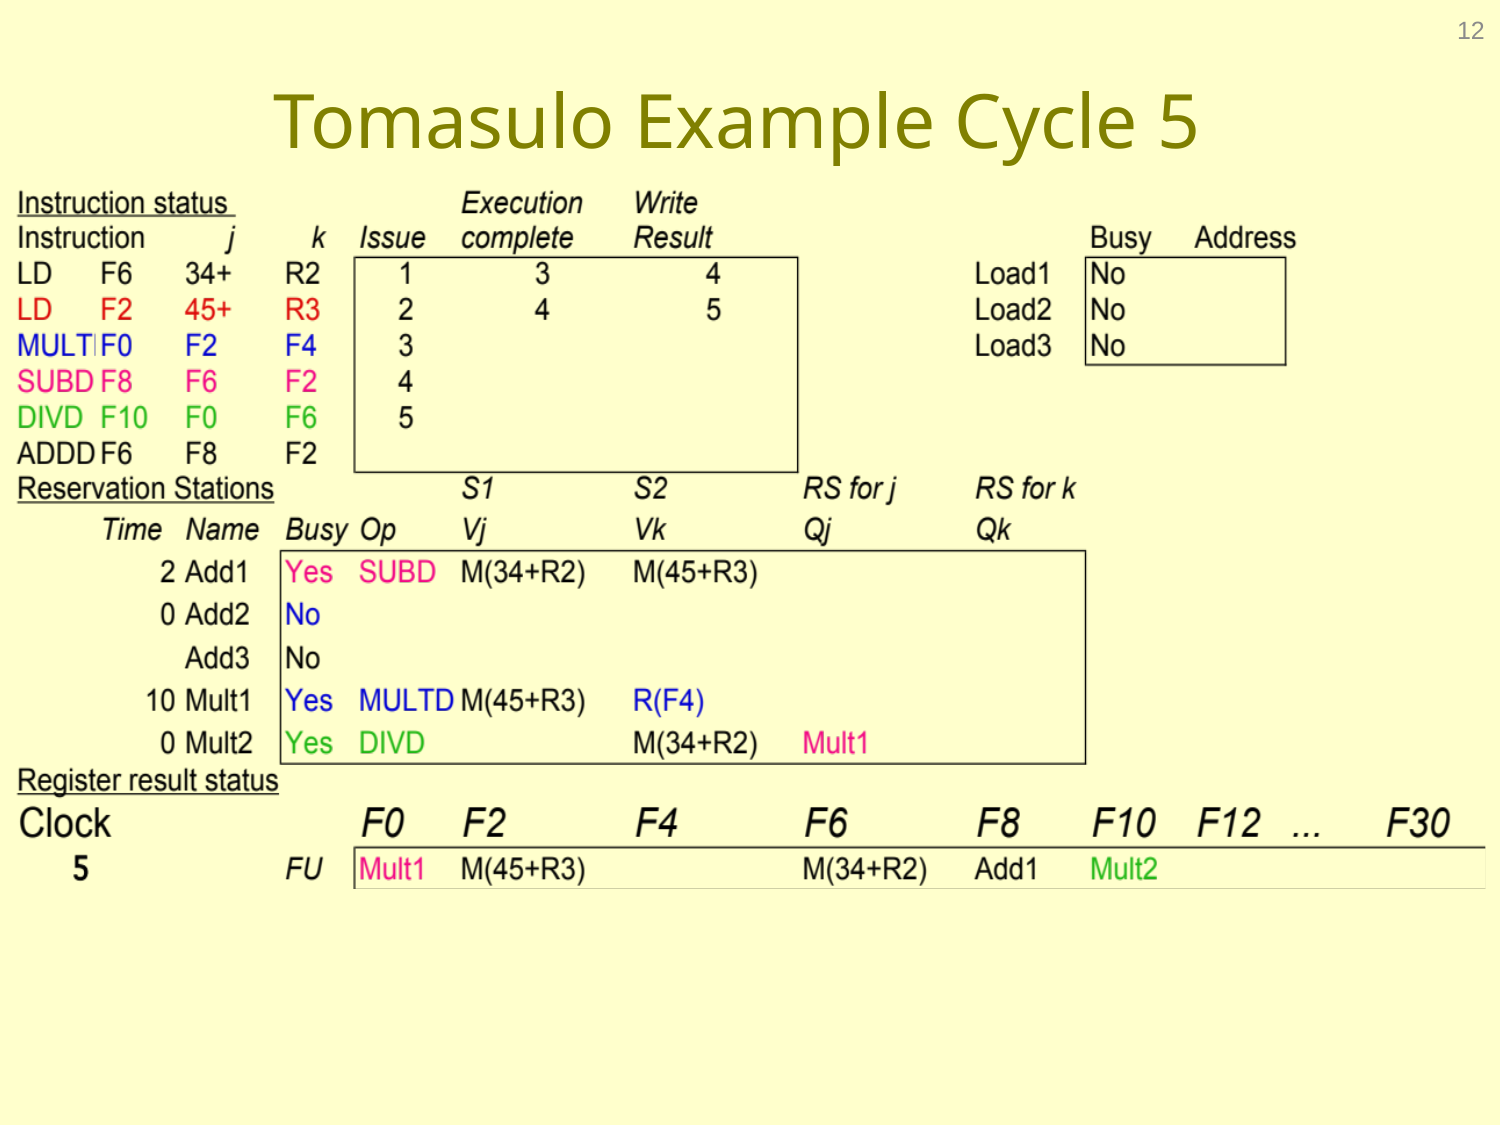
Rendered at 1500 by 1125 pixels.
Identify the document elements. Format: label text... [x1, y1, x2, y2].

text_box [11, 185, 1486, 889]
slide_number 12 [1149, 0, 1500, 60]
title Tomasulo Example Cycle 5 [87, 24, 1388, 183]
